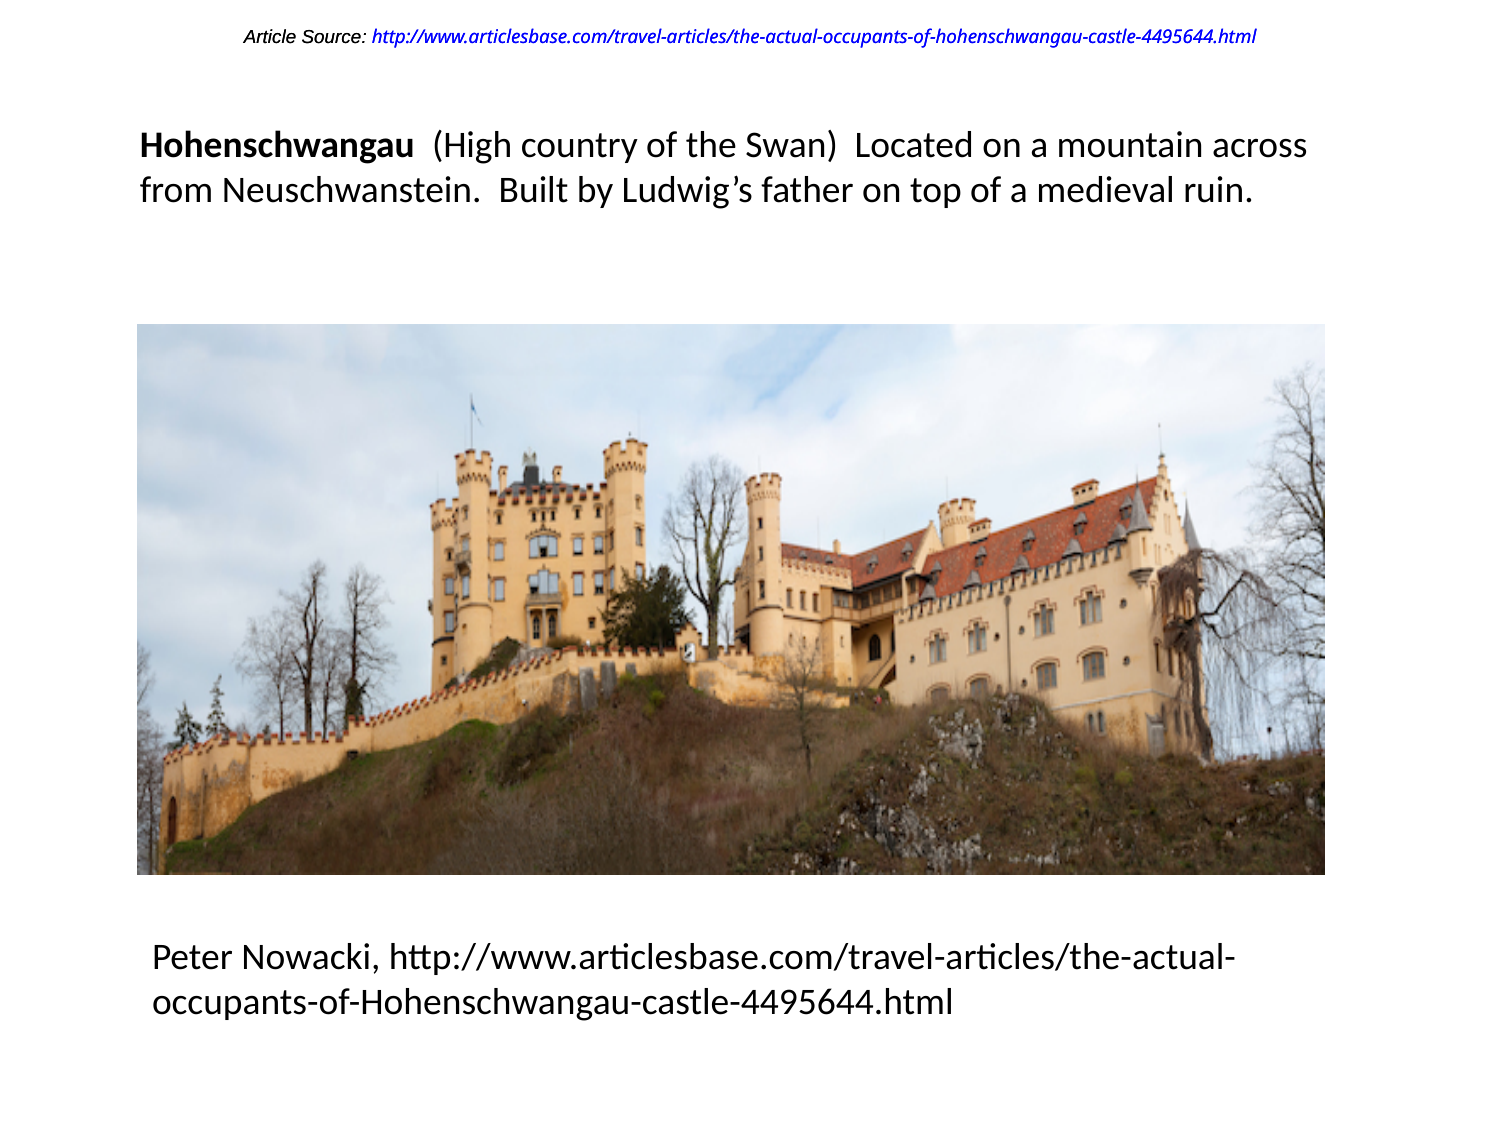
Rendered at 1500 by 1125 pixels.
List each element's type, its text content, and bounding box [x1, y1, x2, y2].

text_box Article Source: http://www.articlesbase.com/travel-articles/the-actual-occupants-of-hohenschwangau-castle-4495644.html [228, 17, 1271, 58]
text_box Peter Nowacki, http://www.articlesbase.com/travel-articles/the-actual-occupants-of-Hohenschwangau-castle-4495644.html [137, 924, 1350, 1030]
text_box Hohenschwangau (High country of the Swan) Located on a mountain across from Neuschwanstein. Built by Ludwig’s father on top of a medieval ruin. [124, 112, 1388, 983]
picture [137, 324, 1326, 876]
